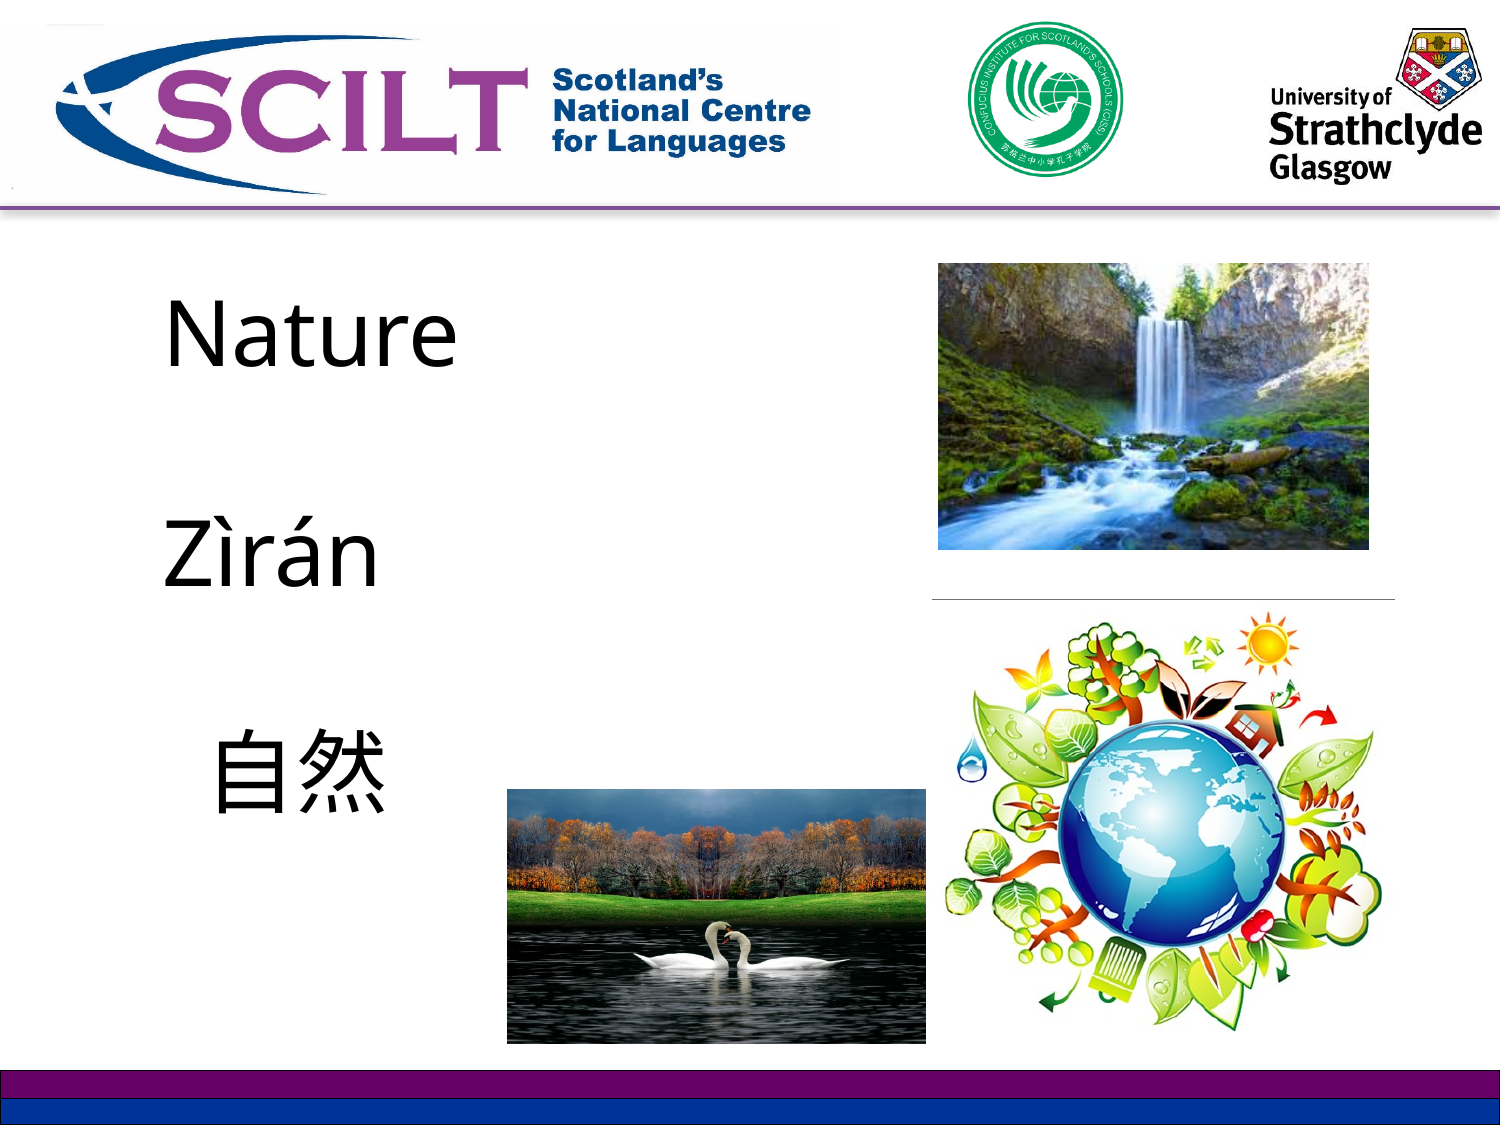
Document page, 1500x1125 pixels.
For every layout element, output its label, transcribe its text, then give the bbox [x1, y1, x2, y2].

picture [950, 3, 1140, 193]
picture [1269, 28, 1482, 185]
picture [507, 789, 926, 1044]
picture [932, 599, 1396, 1045]
text_box Nature Zìrán 自然 [147, 267, 869, 832]
picture [938, 262, 1369, 550]
picture [0, 24, 838, 205]
